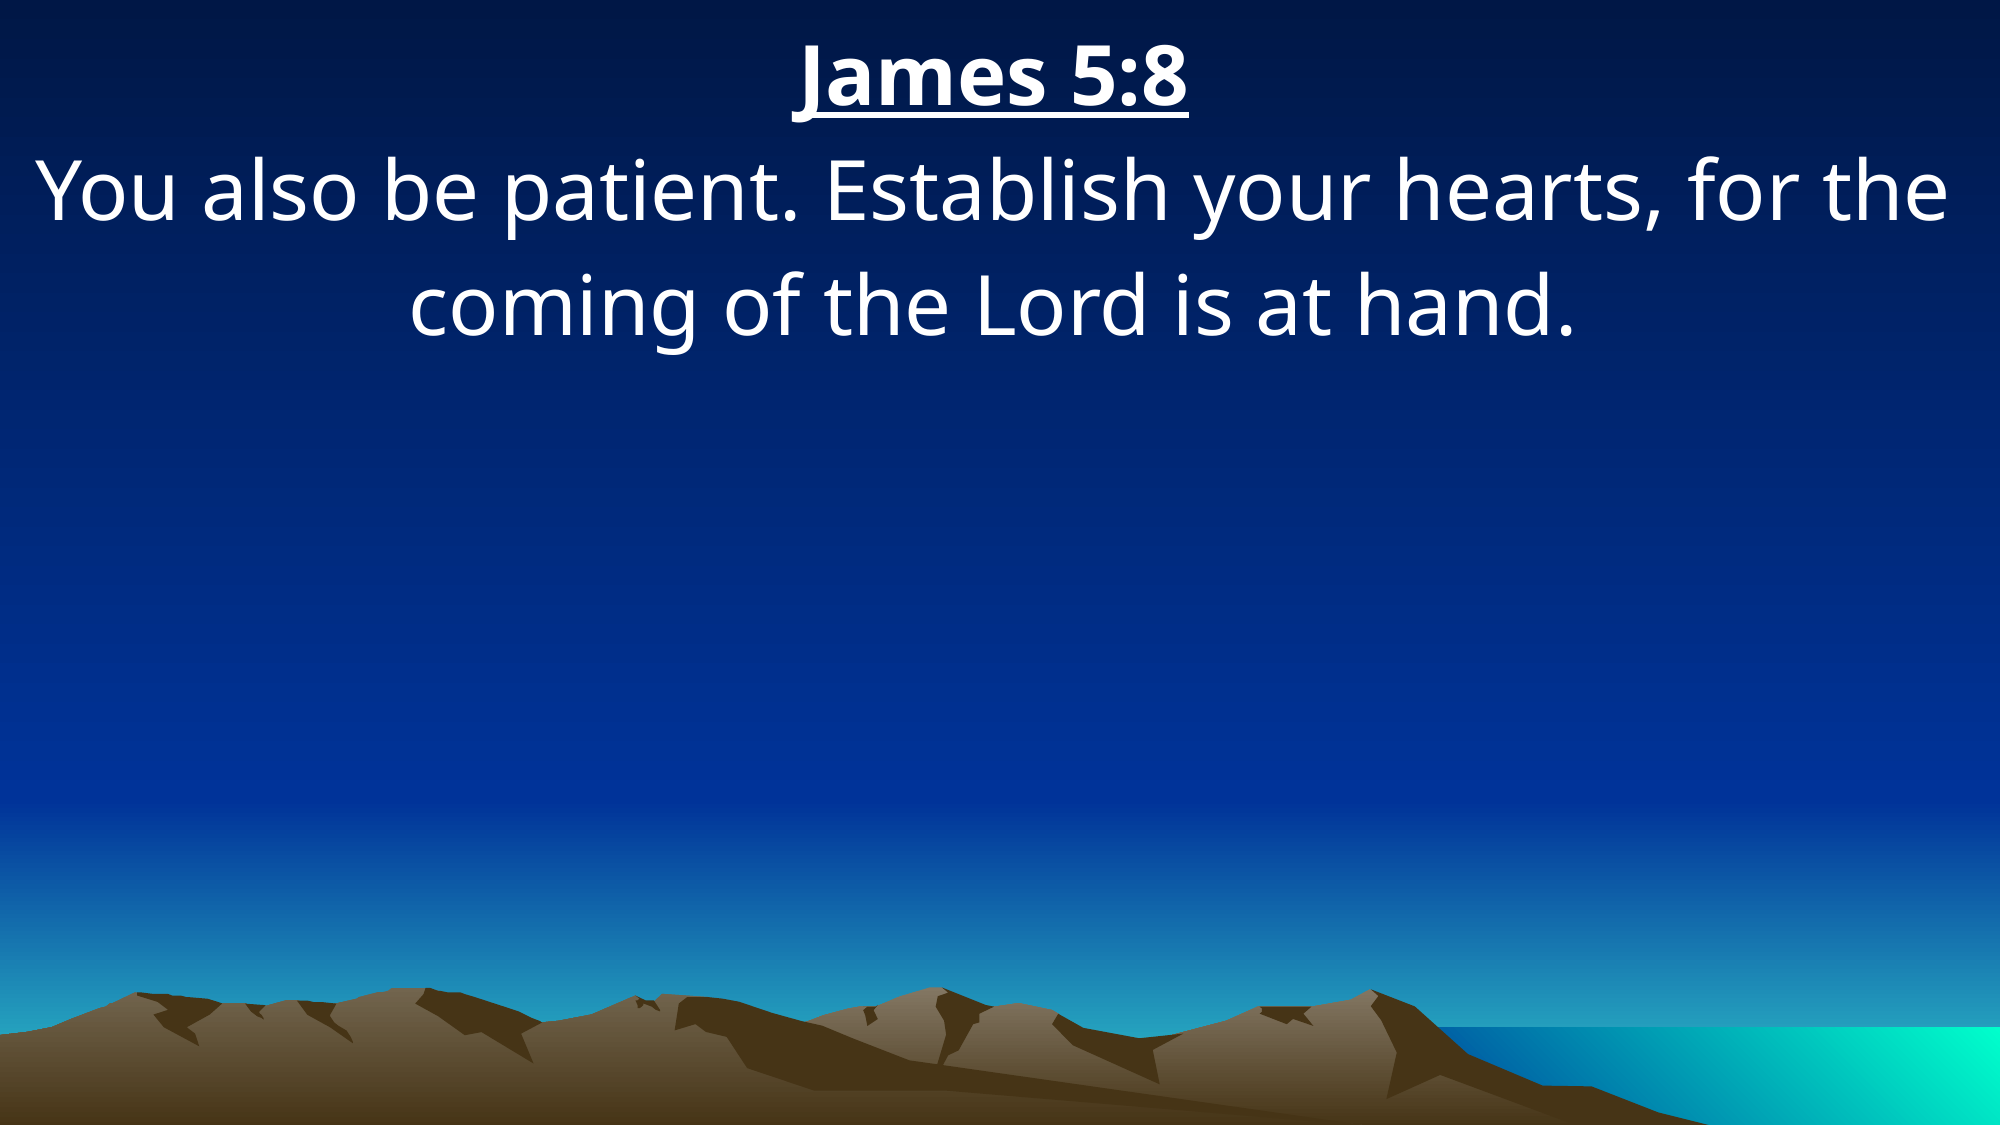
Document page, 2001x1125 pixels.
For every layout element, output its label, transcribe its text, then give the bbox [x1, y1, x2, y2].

text_box James 5:8 You also be patient. Establish your hearts, for the coming of the Lord is at hand. [12, 0, 1975, 825]
